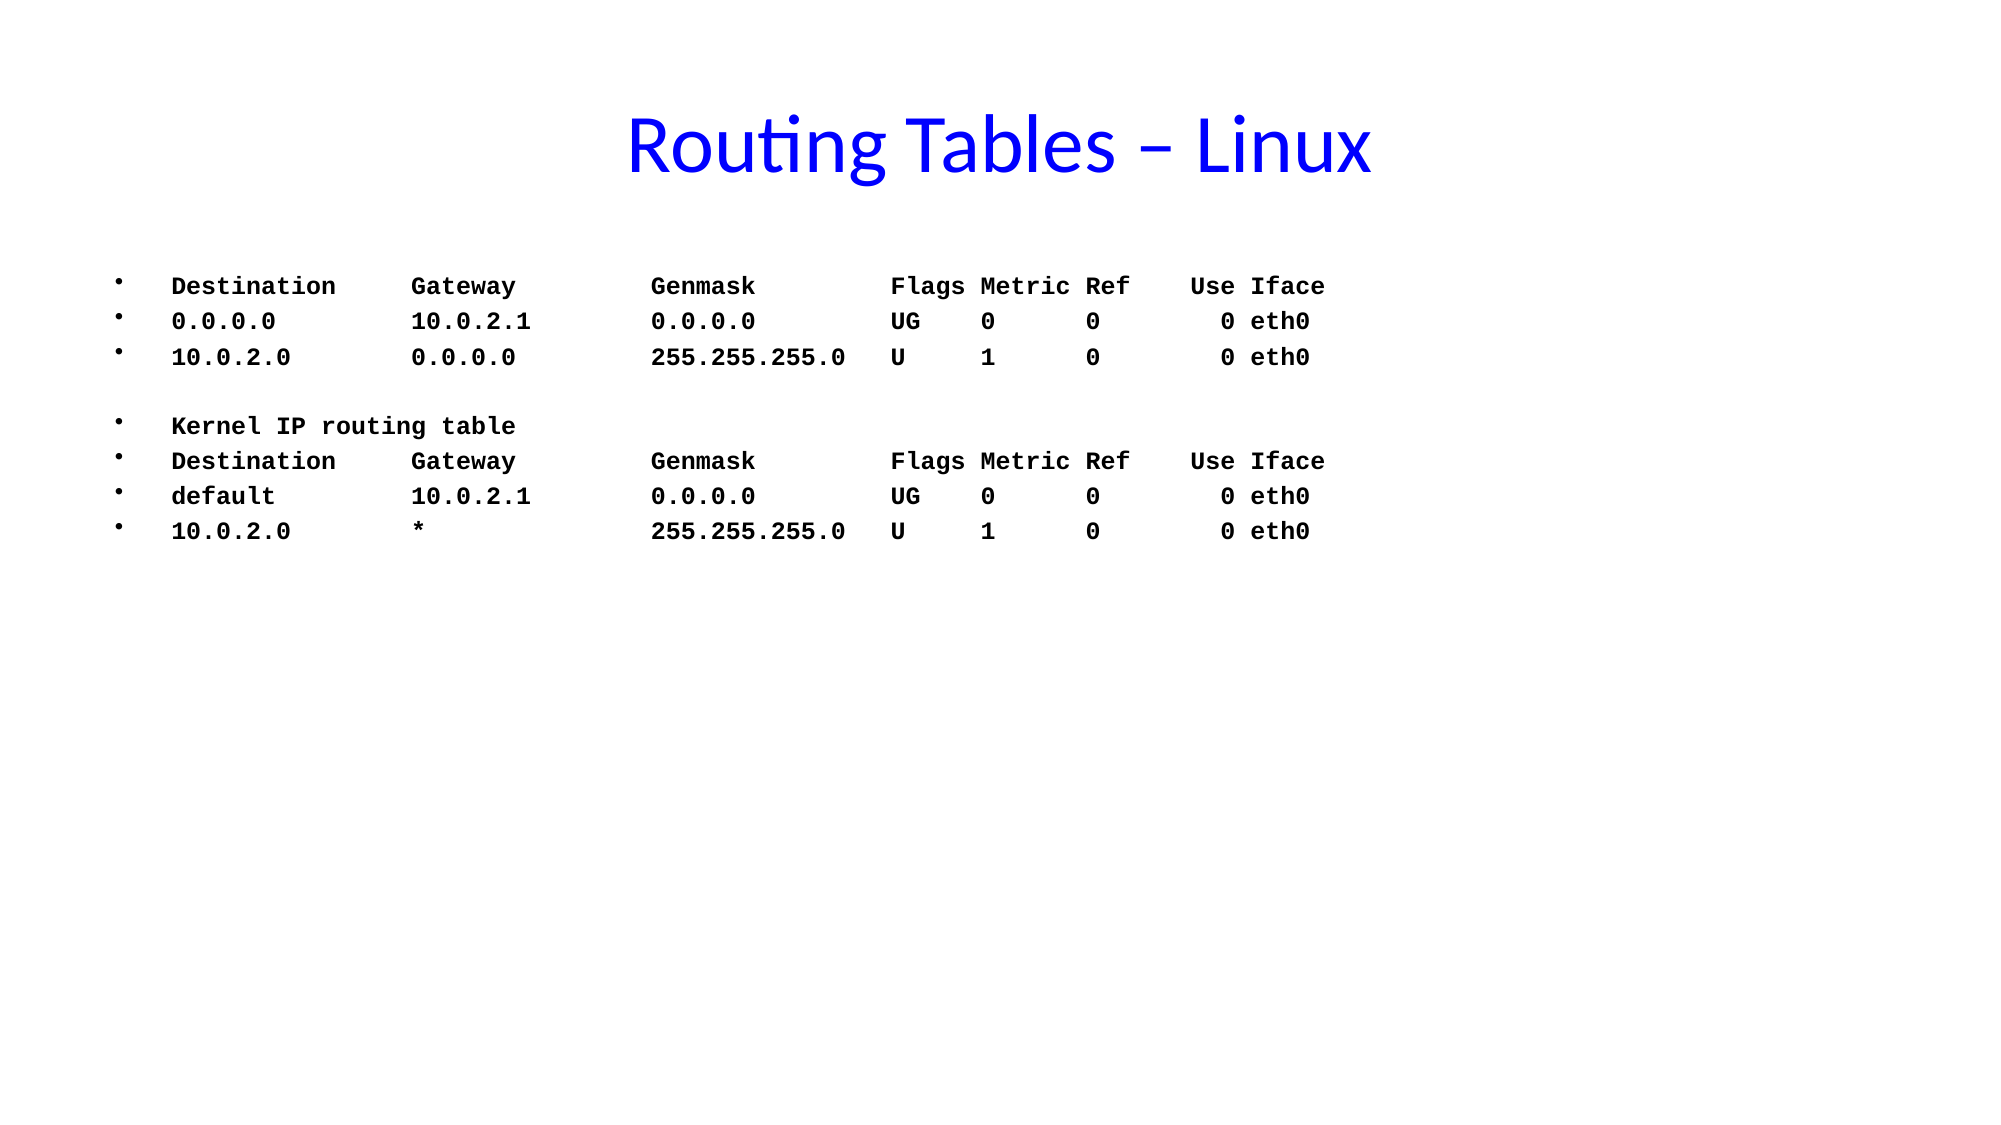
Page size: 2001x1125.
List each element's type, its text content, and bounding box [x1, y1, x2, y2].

list Destination Gateway Genmask Flags Metric Ref Use Iface 0.0.0.0 10.0.2.1 0.0.0.0 UG 0 0 0 eth0 10.0.2.0 0.0.0.0 255.255.255.0 U 1 0 0 eth0 Kernel IP routing table Destination Gateway Genmask Flags Metric Ref Use Iface default 10.0.2.1 0.0.0.0 UG 0 0 0 eth0 10.0.2.0 * 255.255.255.0 U 1 0 0 eth0 [99, 262, 1900, 1005]
title Routing Tables – Linux [99, 45, 1900, 233]
